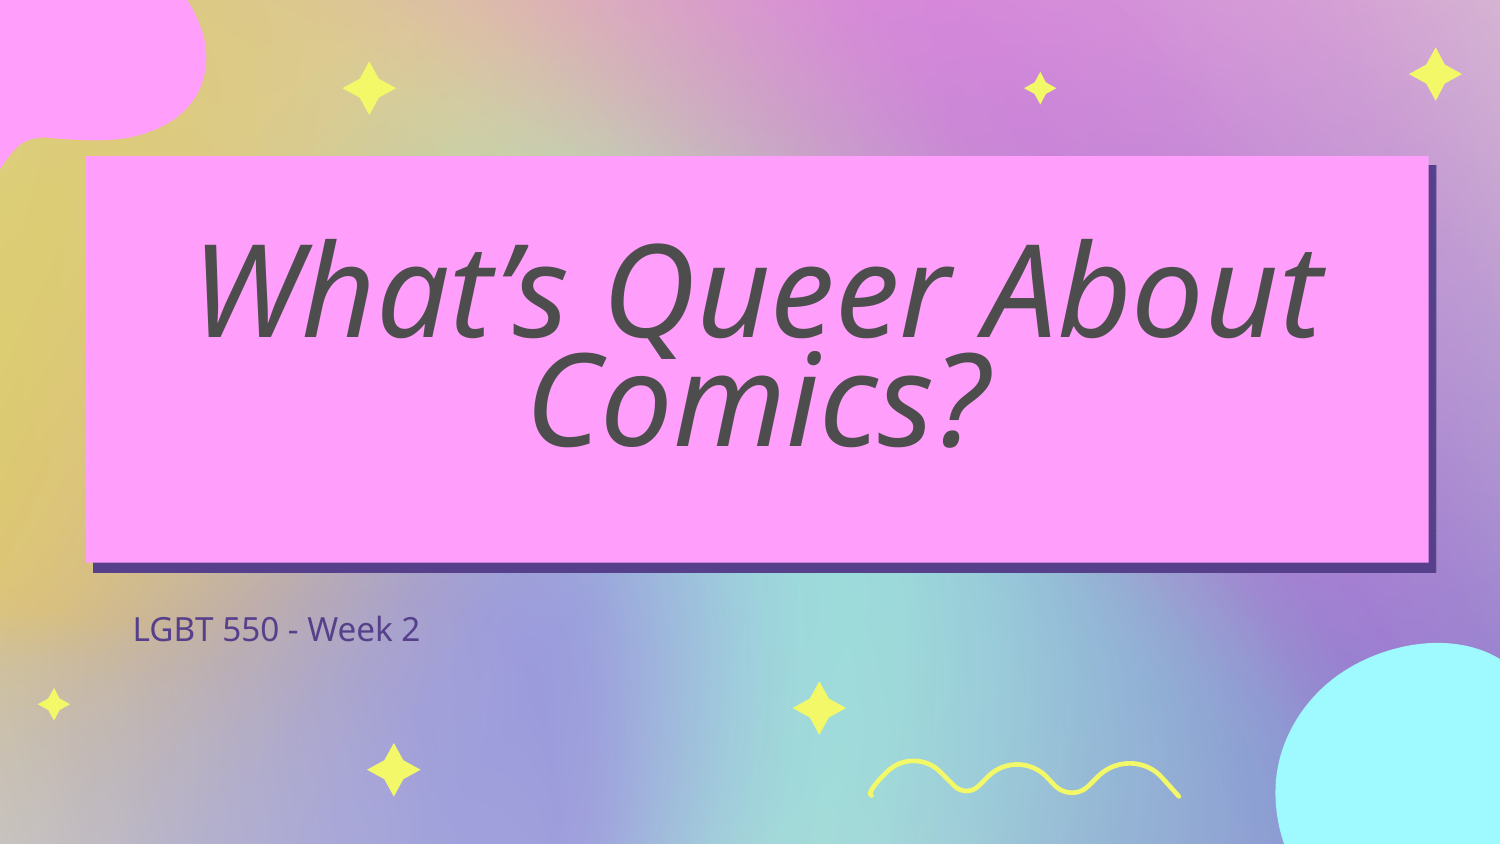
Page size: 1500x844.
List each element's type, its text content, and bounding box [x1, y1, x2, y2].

title What’s Queer About Comics? [85, 156, 1429, 563]
picture [0, 0, 1500, 844]
subtitle LGBT 550 - Week 2 [117, 605, 784, 651]
